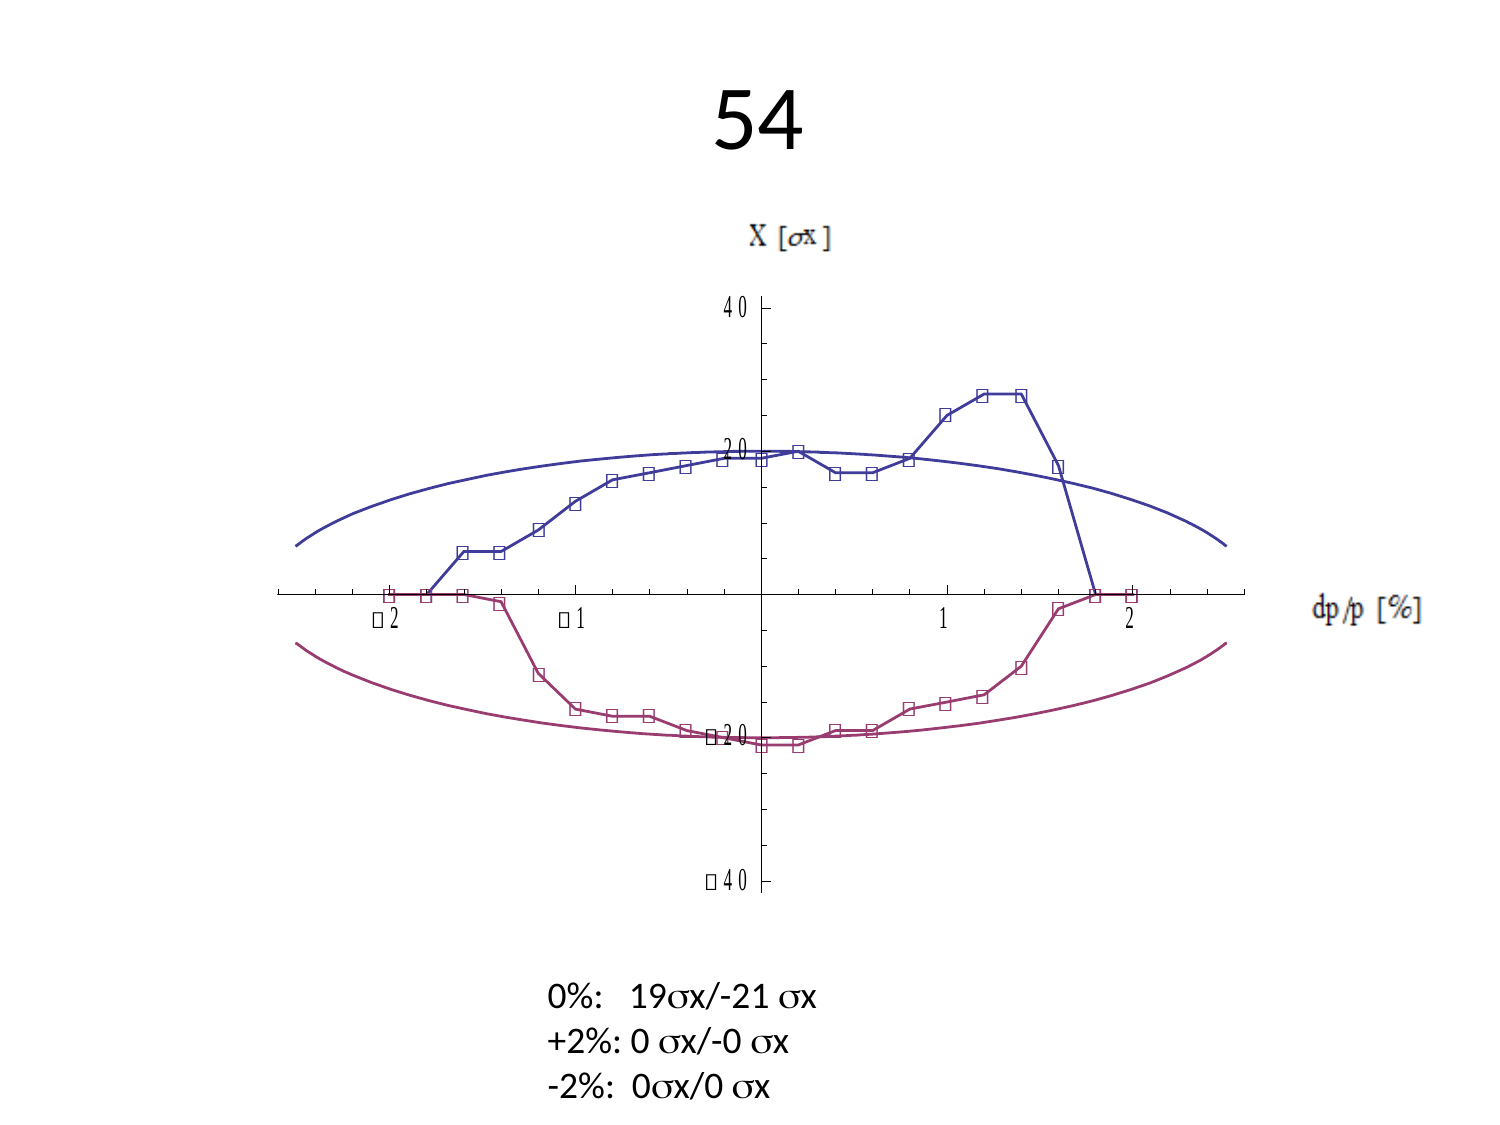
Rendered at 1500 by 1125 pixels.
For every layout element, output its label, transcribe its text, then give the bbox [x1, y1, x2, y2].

title 54 [82, 19, 1433, 207]
picture [737, 221, 838, 257]
text_box 0%: 19x/-21 x +2%: 0 x/-0 x -2%: 0x/0 x [532, 964, 1283, 1114]
picture [1304, 582, 1435, 652]
picture [277, 290, 1251, 906]
